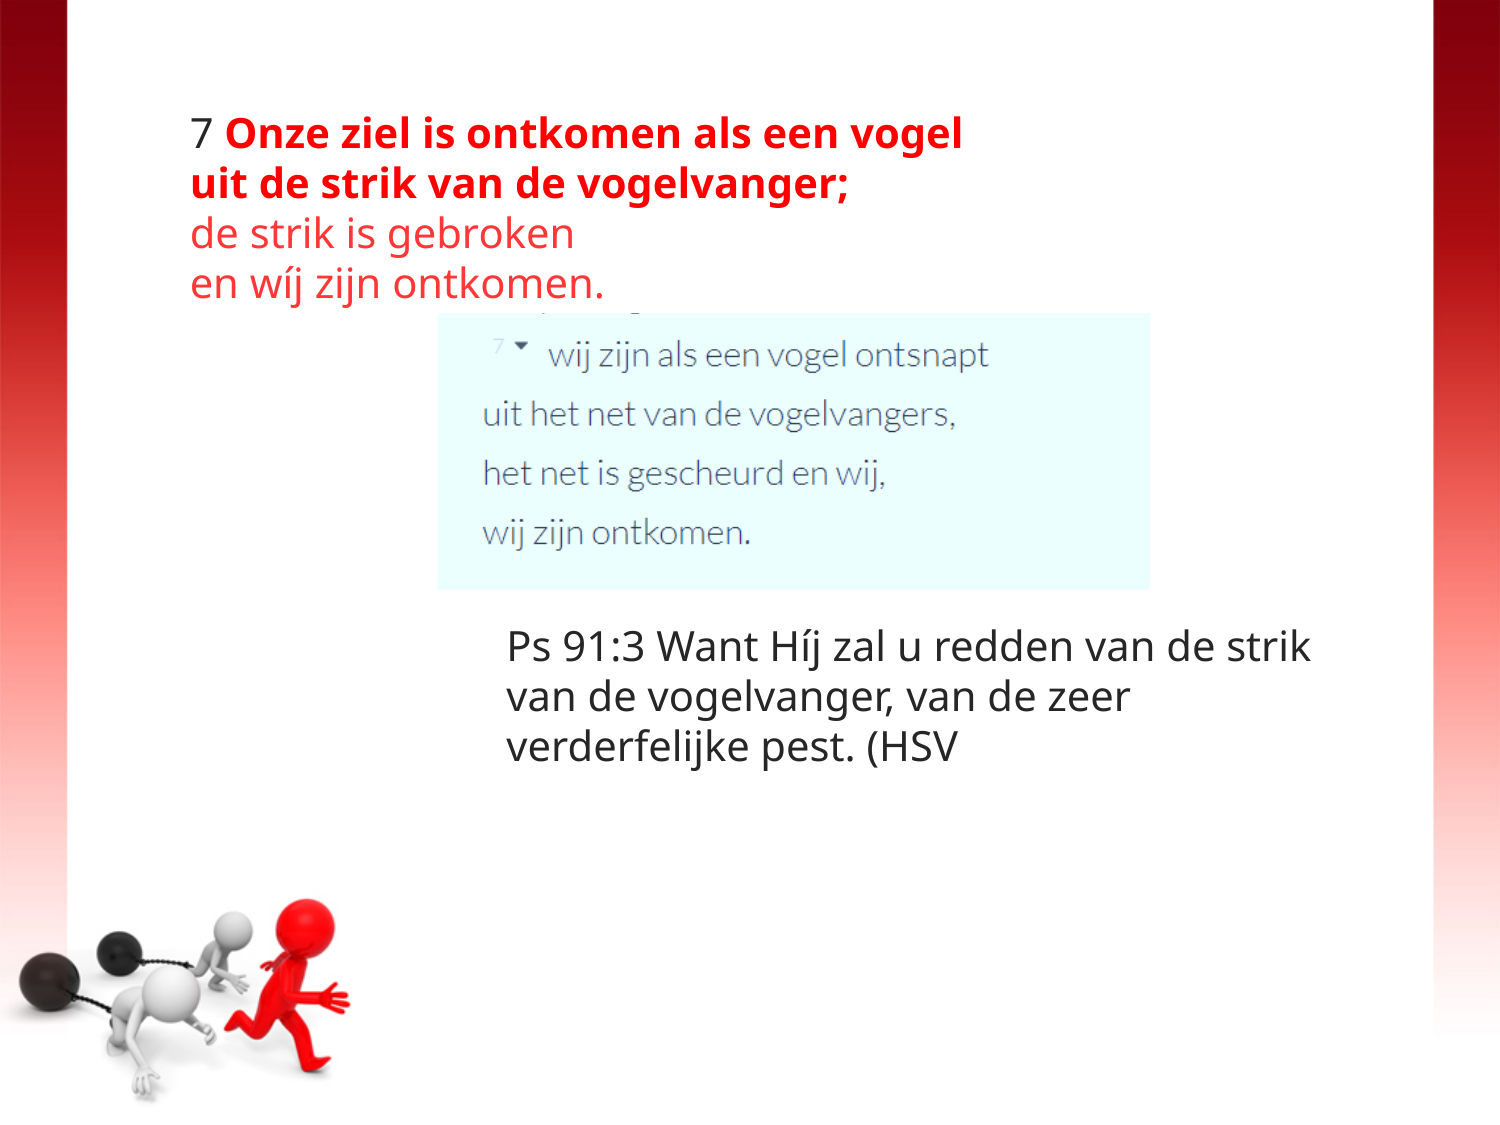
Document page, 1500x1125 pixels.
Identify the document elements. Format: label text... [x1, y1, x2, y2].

text_box Ps 91:3 Want Híj zal u redden van de strik van de vogelvanger, van de zeer verderfelijke pest. (HSV [491, 612, 1363, 778]
text_box 7 Onze ziel is ontkomen als een vogel uit de strik van de vogelvanger; de strik is gebroken en wíj zijn ontkomen. [174, 99, 1125, 360]
picture [0, 0, 1500, 1125]
